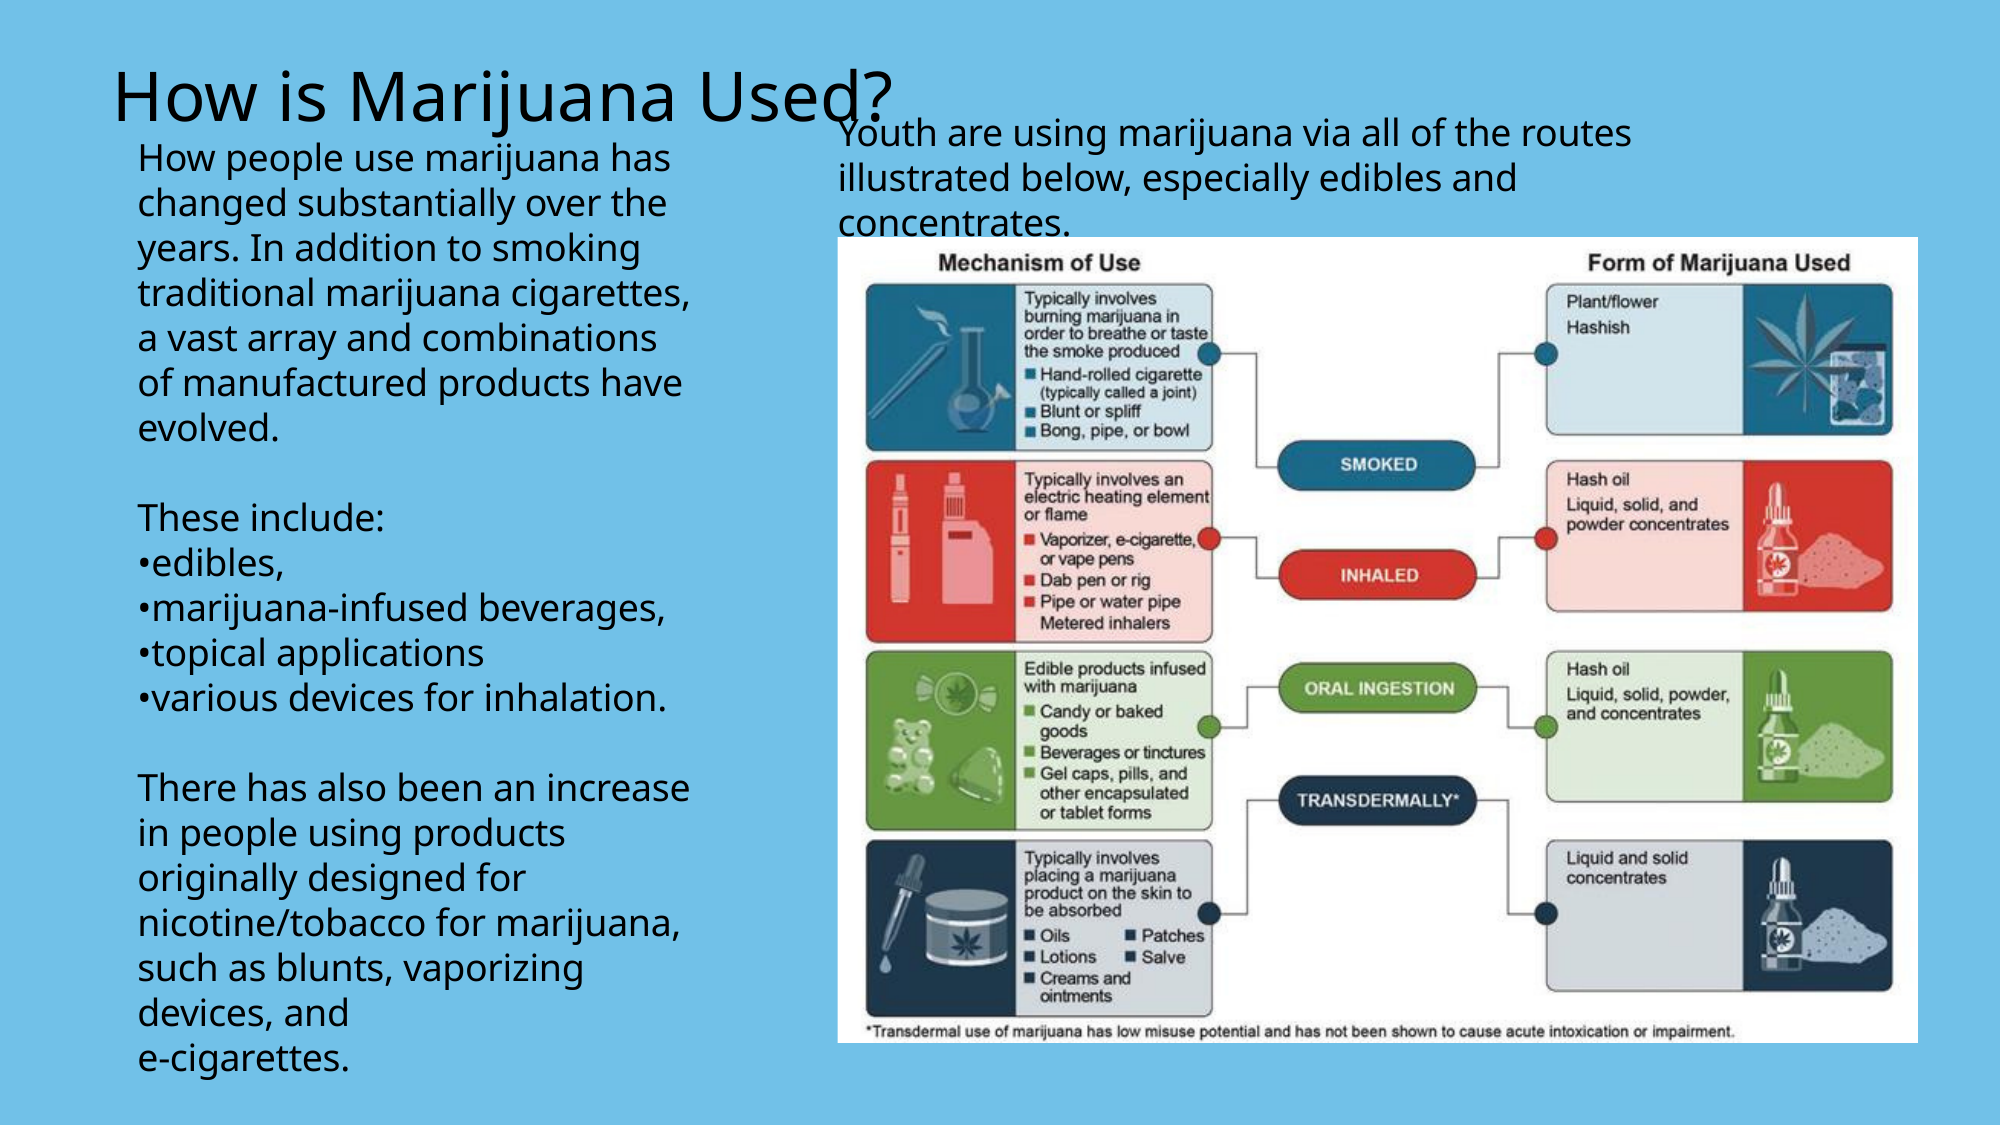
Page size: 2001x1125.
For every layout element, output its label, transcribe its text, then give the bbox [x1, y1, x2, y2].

text_box How is Marijuana Used? [112, 38, 970, 135]
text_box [837, 237, 1919, 1044]
text_box Youth are using marijuana via all of the routes illustrated below, especially edibles and concentrates. [837, 109, 1745, 236]
text_box How people use marijuana has changed substantially over the years. In addition to smoking traditional marijuana cigarettes, a vast array and combinations of manufactured products have evolved. These include: •edibles, •marijuana-infused beverages, •topical applications •various devices for inhalation. There has also been an increase in people using products originally designed for nicotine/tobacco for marijuana, such as blunts, vaporizing devices, and e-cigarettes. [137, 135, 697, 1124]
